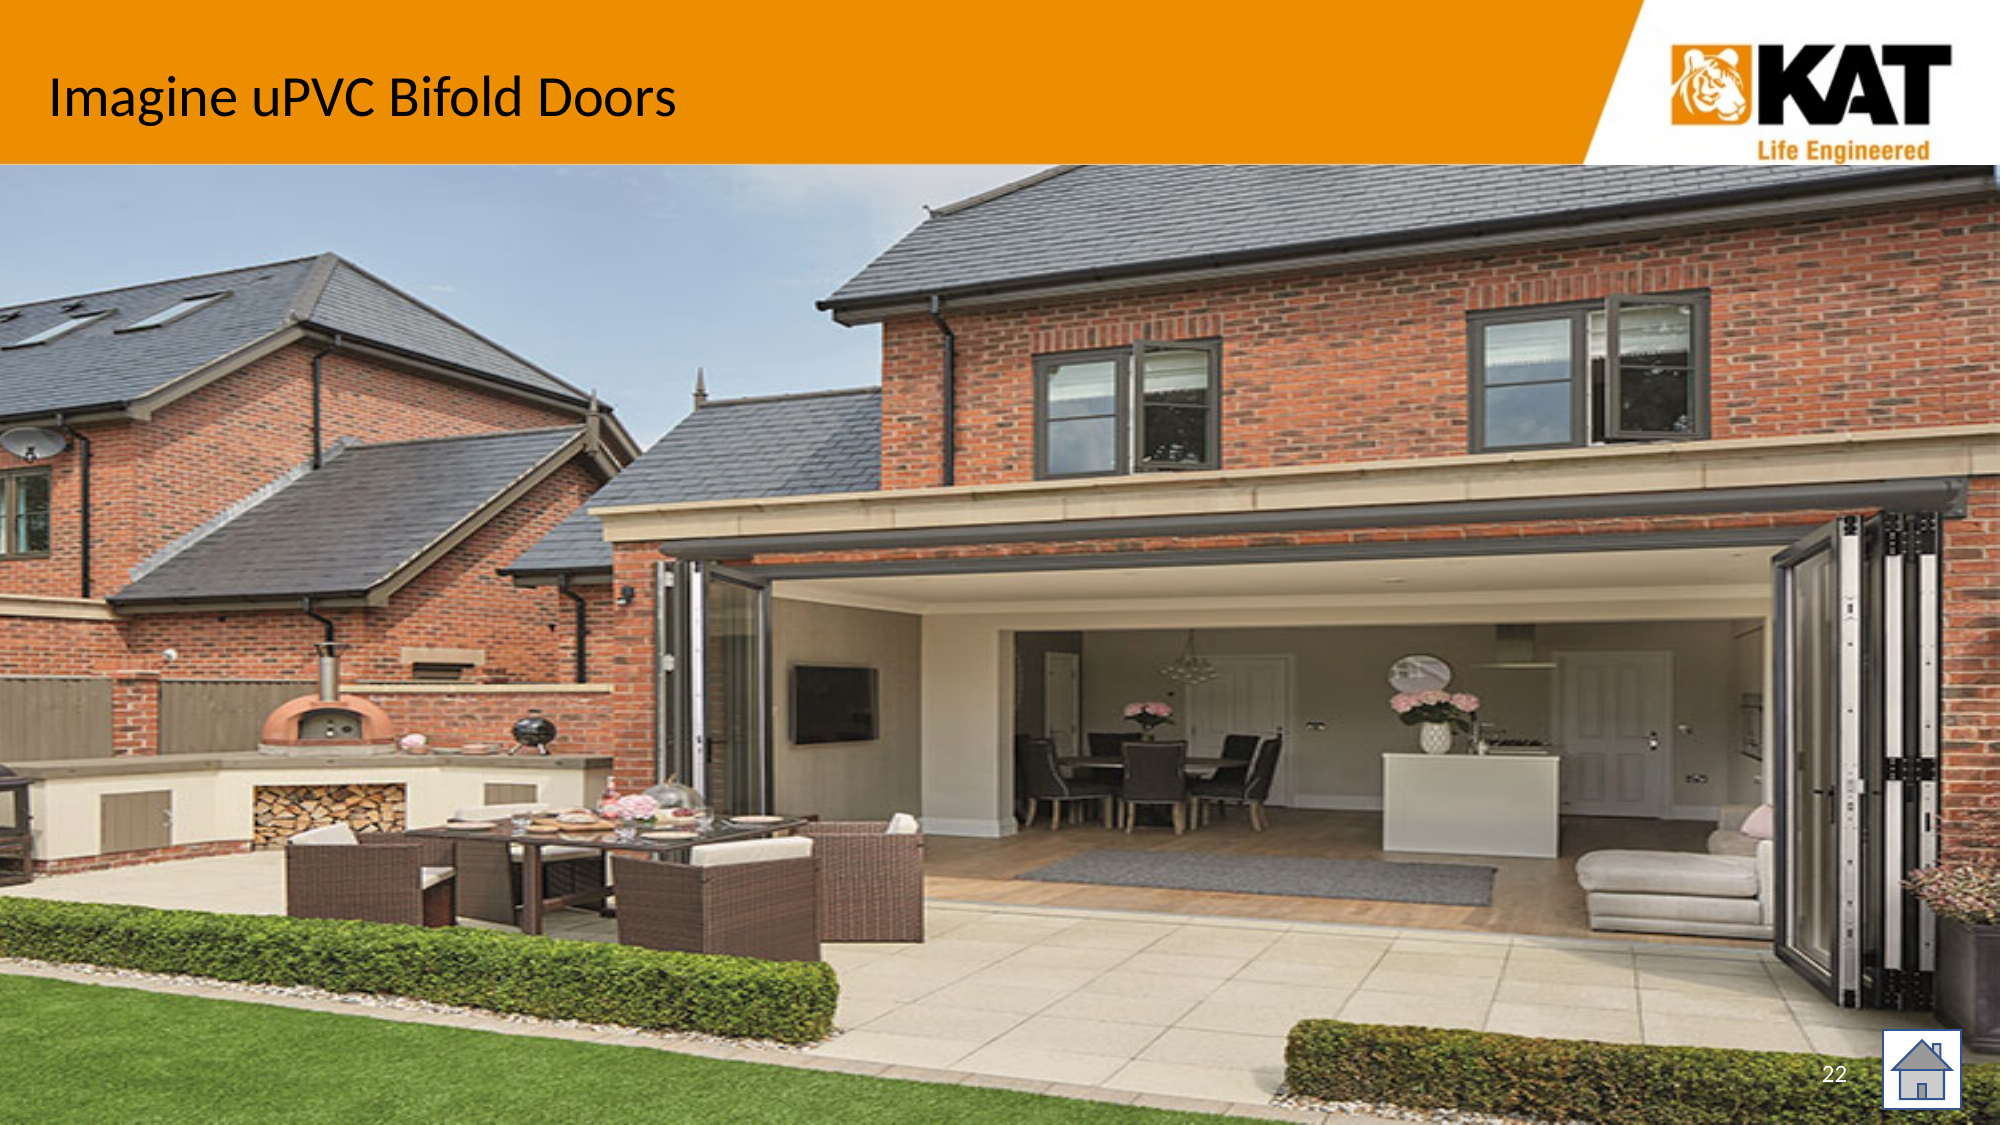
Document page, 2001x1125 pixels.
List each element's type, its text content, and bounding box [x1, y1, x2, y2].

text_box Imagine uPVC Bifold Doors [34, 50, 693, 136]
picture [0, 0, 2001, 1125]
